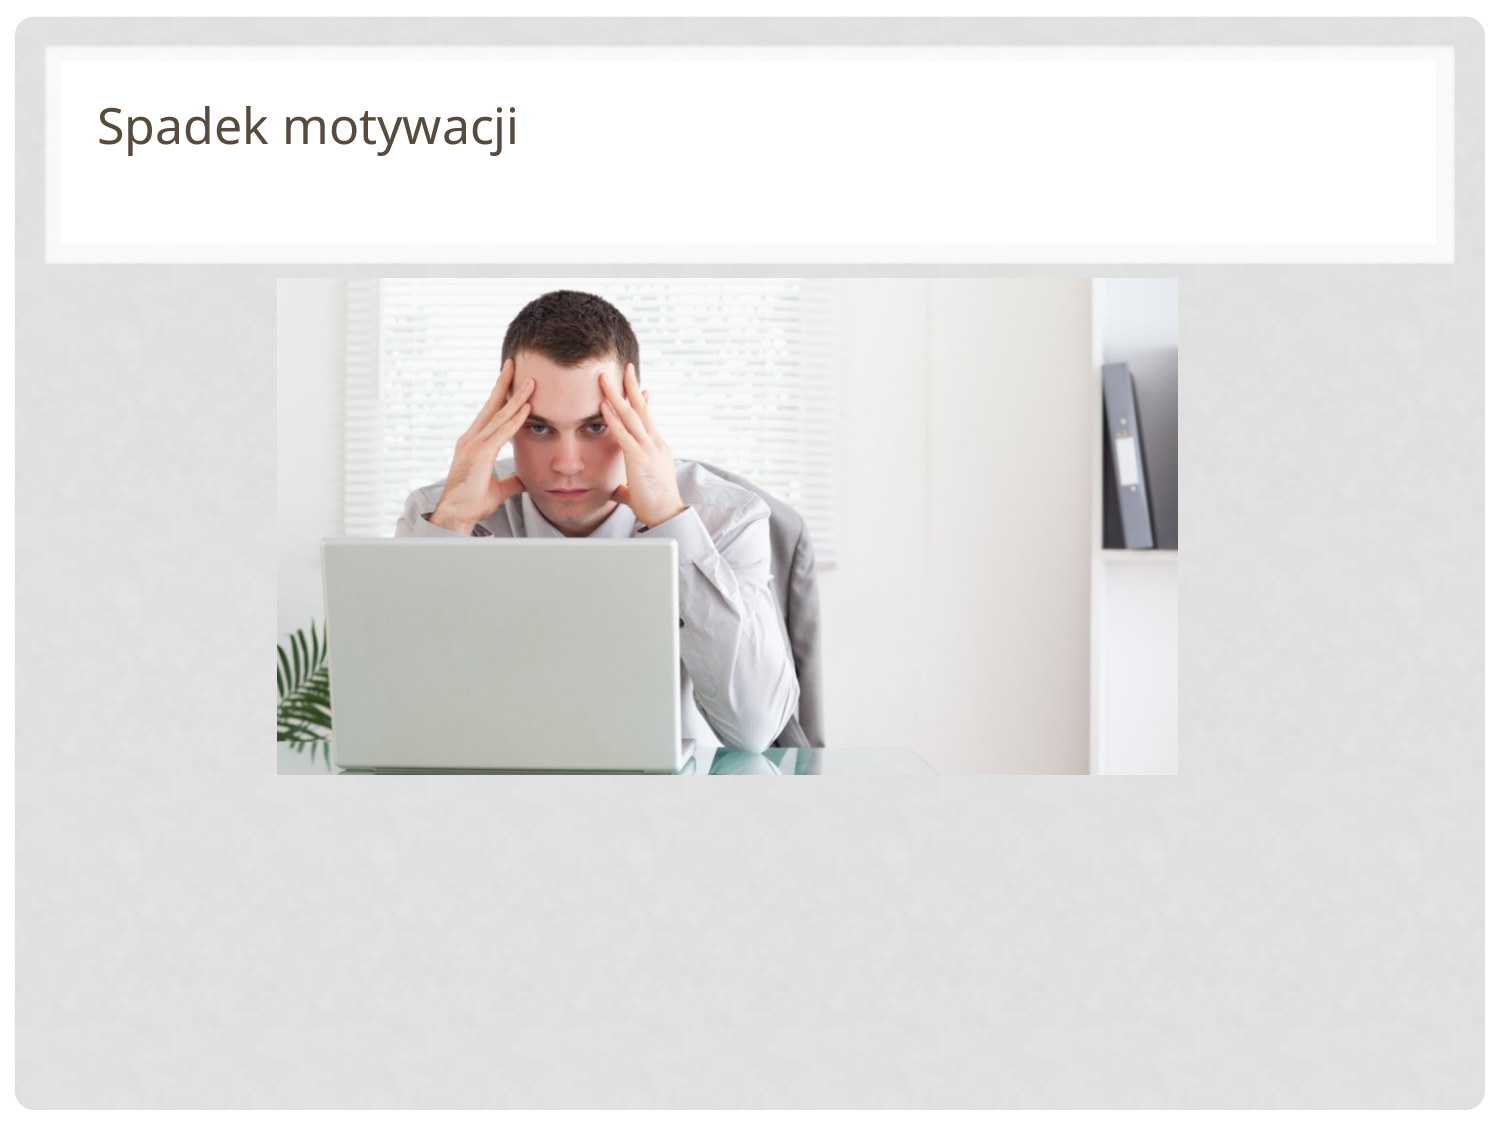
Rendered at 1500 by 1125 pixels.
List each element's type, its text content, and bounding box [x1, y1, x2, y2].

picture [277, 278, 1179, 776]
list Spadek motywacji [82, 86, 1425, 774]
